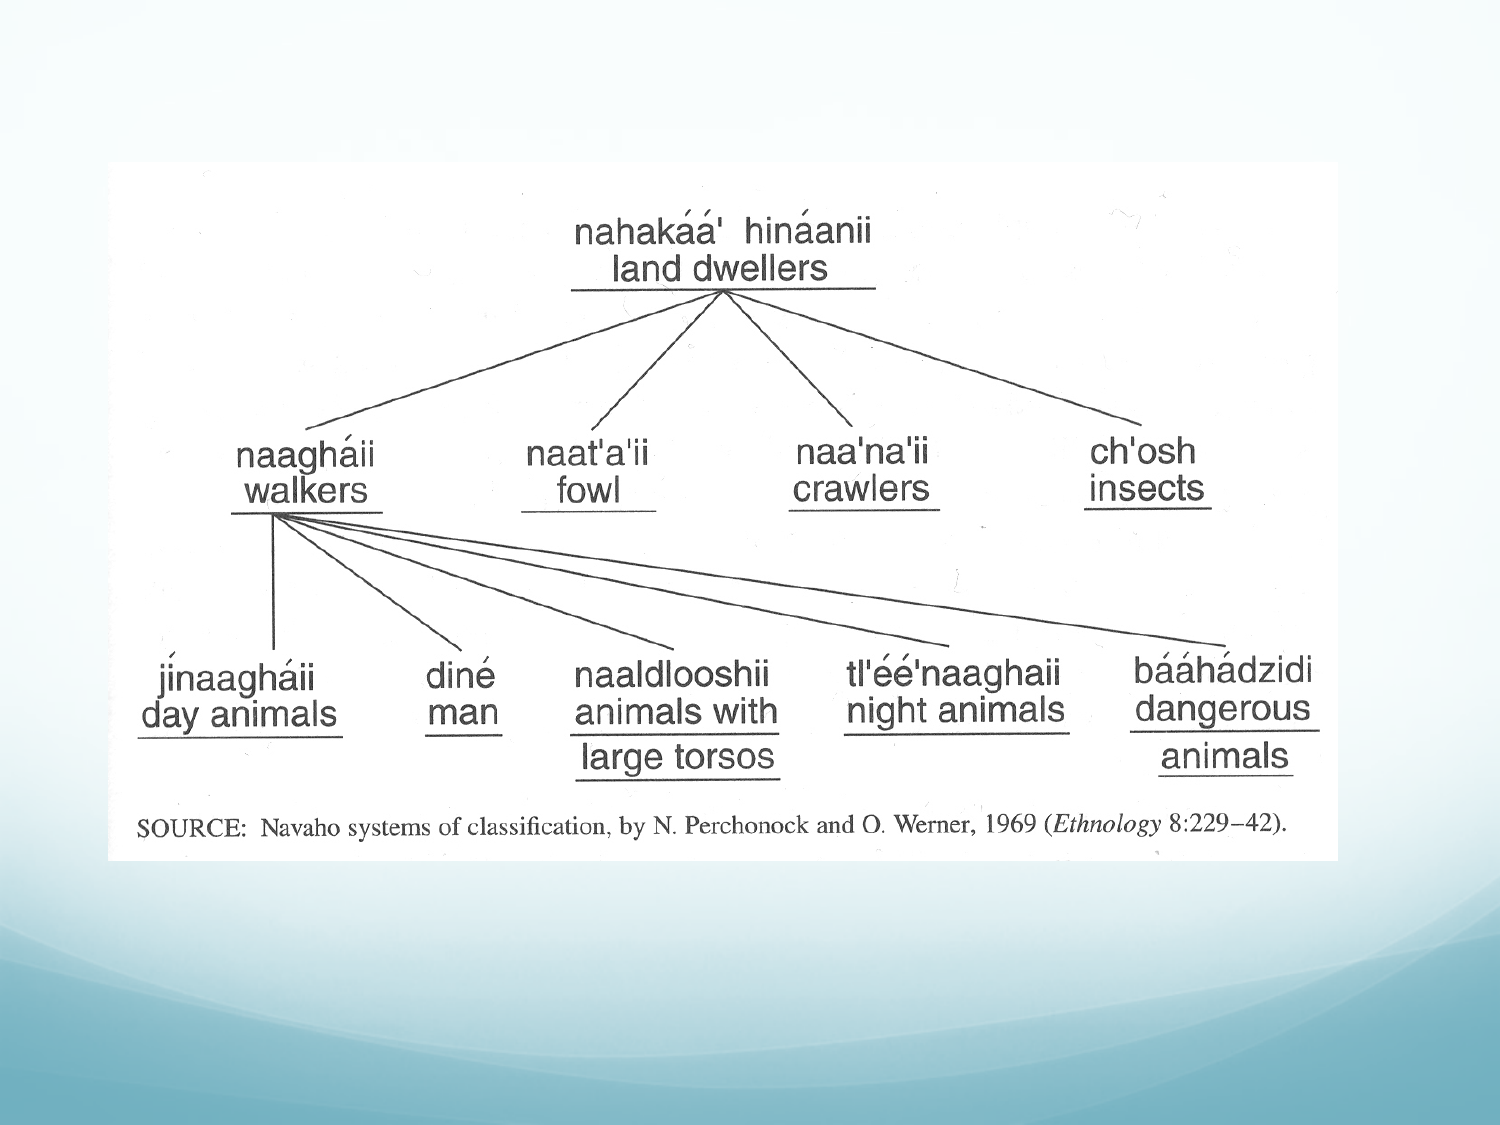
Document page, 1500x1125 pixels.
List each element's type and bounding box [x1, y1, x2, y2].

picture [108, 161, 1338, 862]
